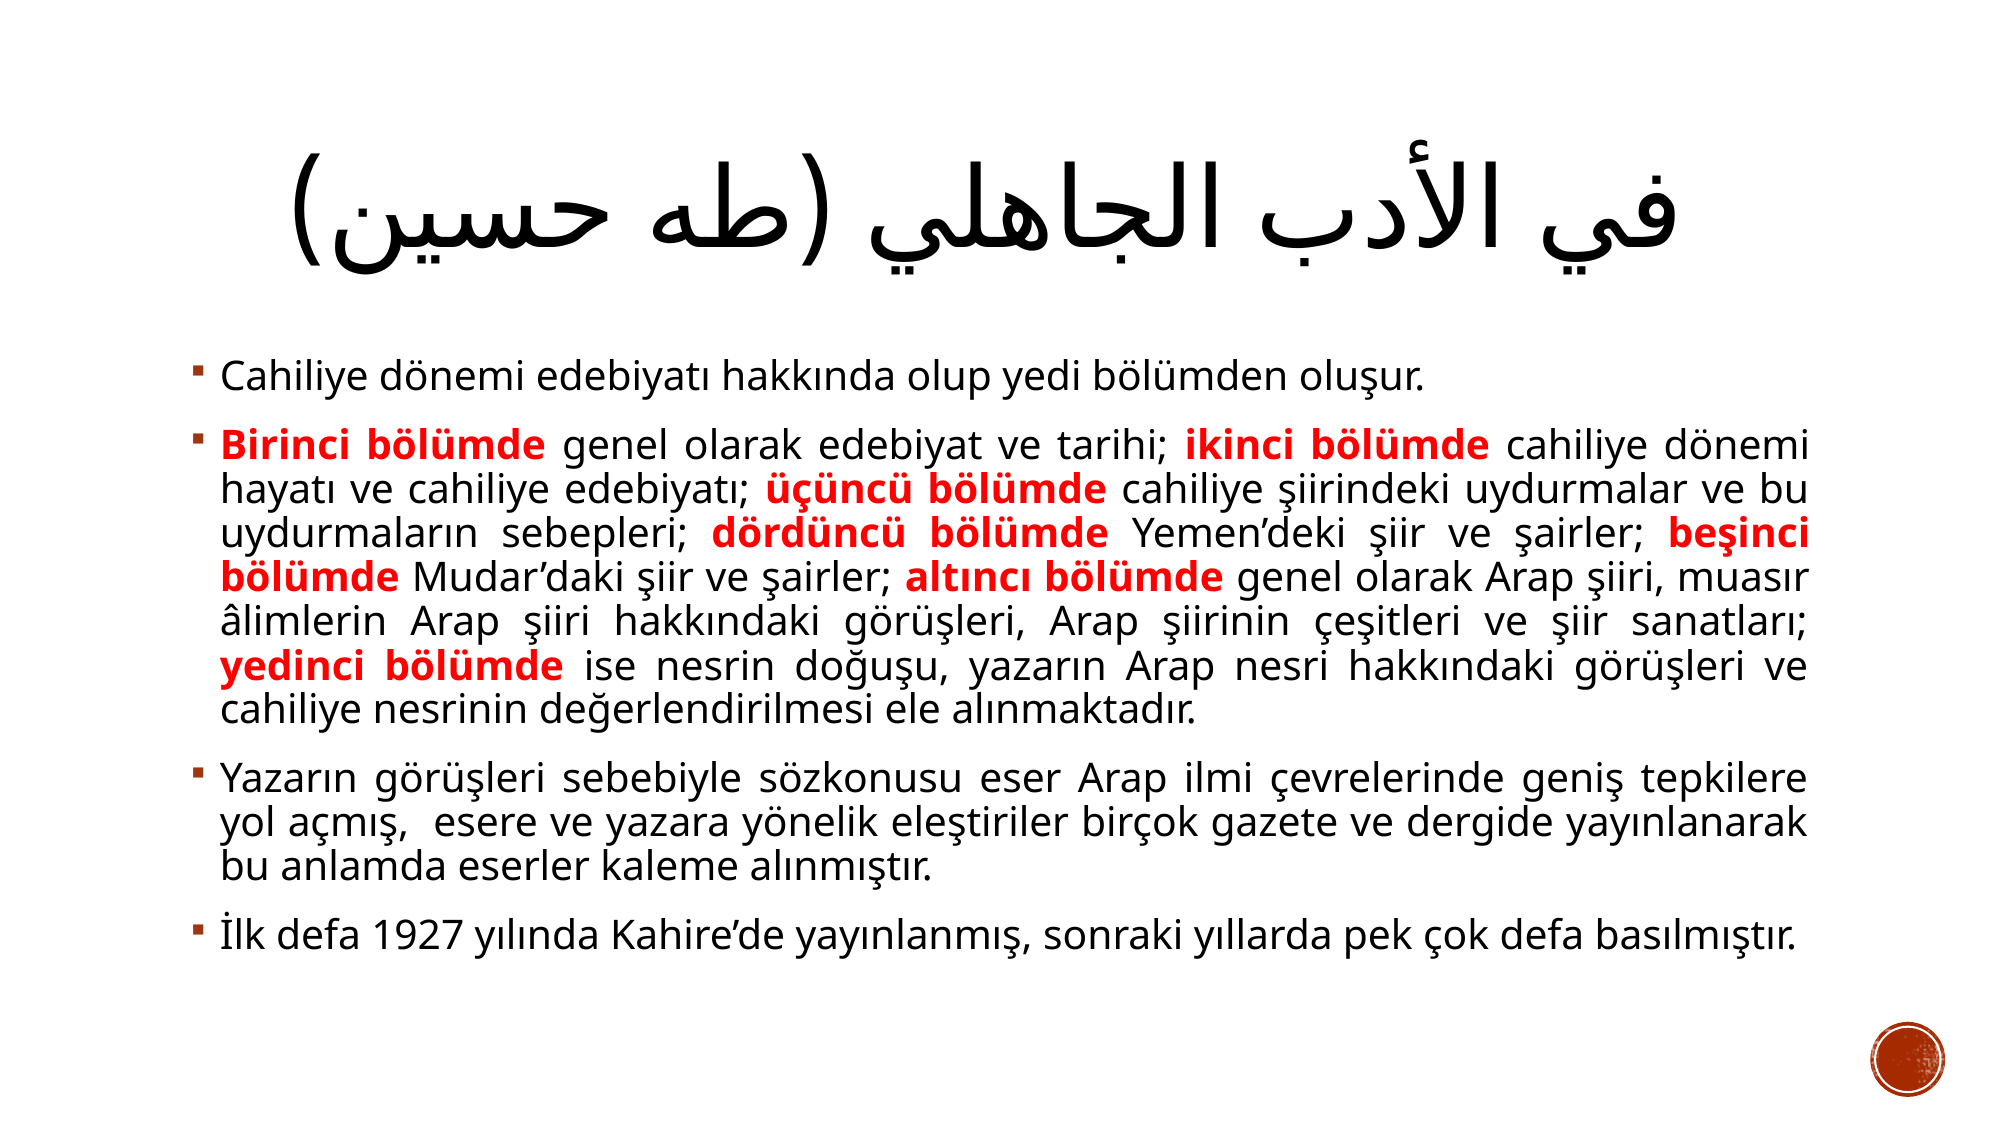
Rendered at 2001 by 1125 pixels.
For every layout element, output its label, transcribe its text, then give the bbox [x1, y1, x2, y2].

list Cahiliye dönemi edebiyatı hakkında olup yedi bölümden oluşur. Birinci bölümde genel olarak edebiyat ve tarihi; ikinci bölümde cahiliye dönemi hayatı ve cahiliye edebiyatı; üçüncü bölümde cahiliye şiirindeki uydurmalar ve bu uydurmaların sebepleri; dördüncü bölümde Yemen’deki şiir ve şairler; beşinci bölümde Mudar’daki şiir ve şairler; altıncı bölümde genel olarak Arap şiiri, muasır âlimlerin Arap şiiri hakkındaki görüşleri, Arap şiirinin çeşitleri ve şiir sanatları; yedinci bölümde ise nesrin doğuşu, yazarın Arap nesri hakkındaki görüşleri ve cahiliye nesrinin değerlendirilmesi ele alınmaktadır. Yazarın görüşleri sebebiyle sözkonusu eser Arap ilmi çevrelerinde geniş tepkilere yol açmış, esere ve yazara yönelik eleştiriler birçok gazete ve dergide yayınlanarak bu anlamda eserler kaleme alınmıştır. İlk defa 1927 yılında Kahire’de yayınlanmış, sonraki yıllarda pek çok defa basılmıştır. [175, 348, 1826, 1013]
title في الأدب الجاهلي (طه حسين) [175, 79, 1826, 344]
